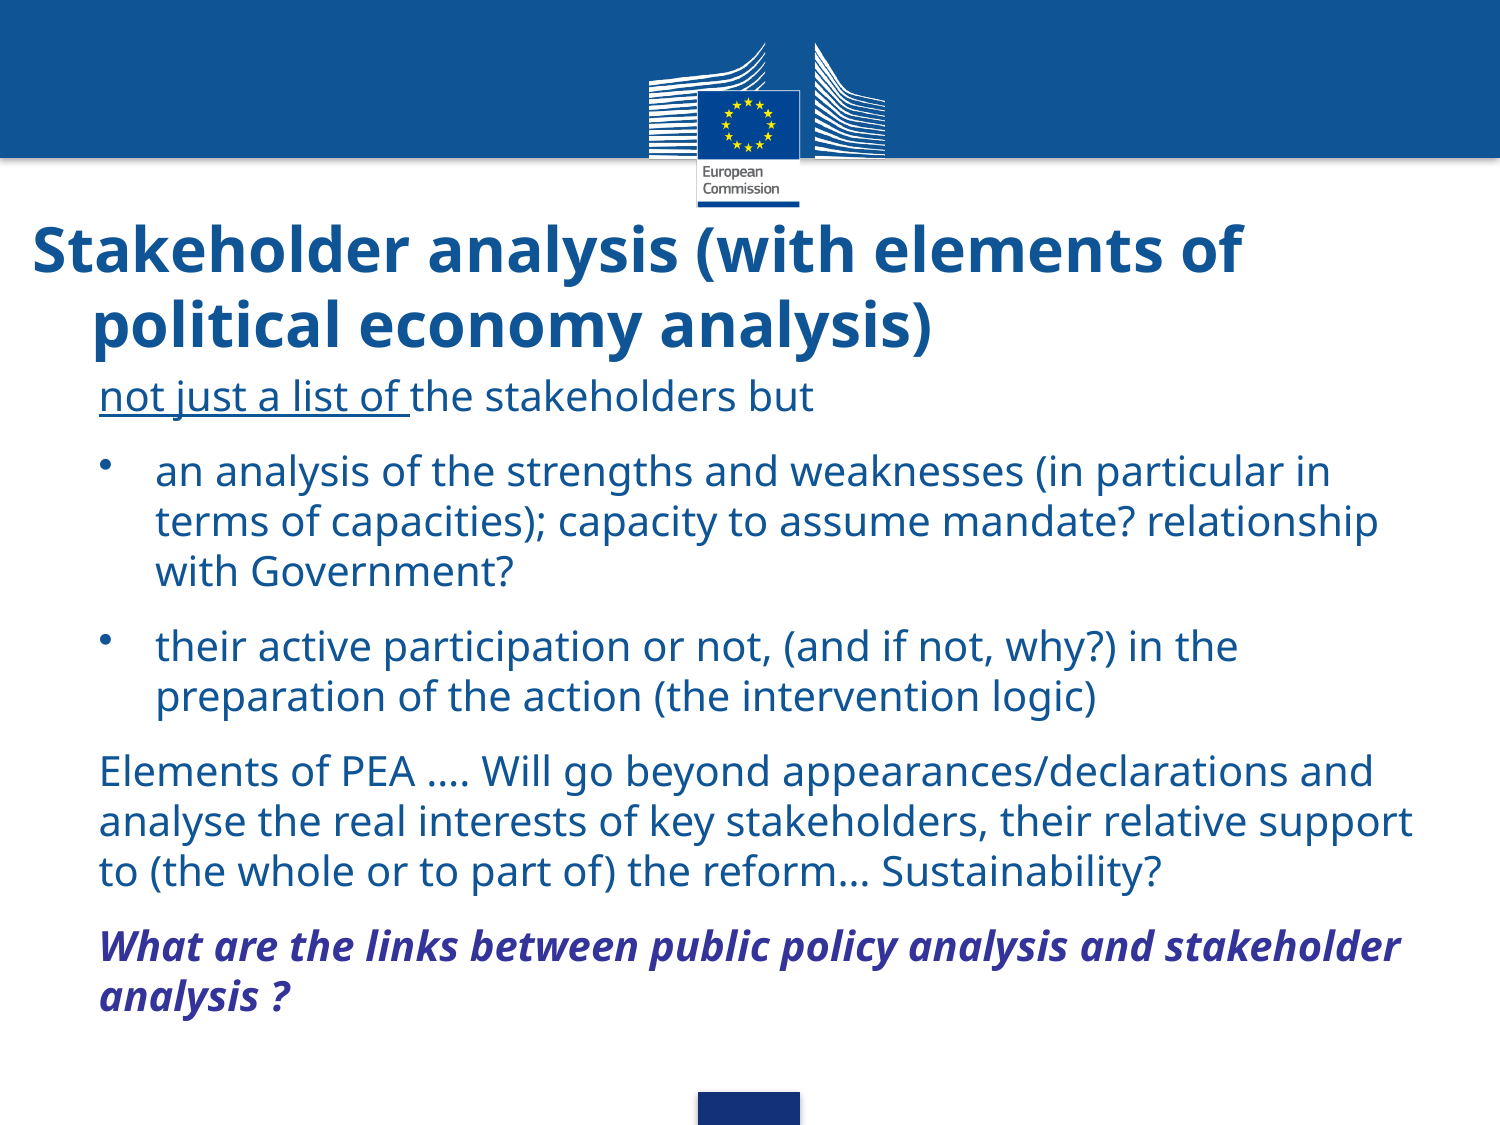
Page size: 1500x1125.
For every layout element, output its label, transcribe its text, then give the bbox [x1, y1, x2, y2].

title Stakeholder analysis (with elements of political economy analysis) [17, 207, 1500, 362]
list not just a list of the stakeholders but an analysis of the strengths and weaknesses (in particular in terms of capacities); capacity to assume mandate? relationship with Government? their active participation or not, (and if not, why?) in the preparation of the action (the intervention logic) Elements of PEA …. Will go beyond appearances/declarations and analyse the real interests of key stakeholders, their relative support to (the whole or to part of) the reform… Sustainability? What are the links between public policy analysis and stakeholder analysis ? [83, 361, 1435, 1083]
picture [649, 42, 885, 207]
